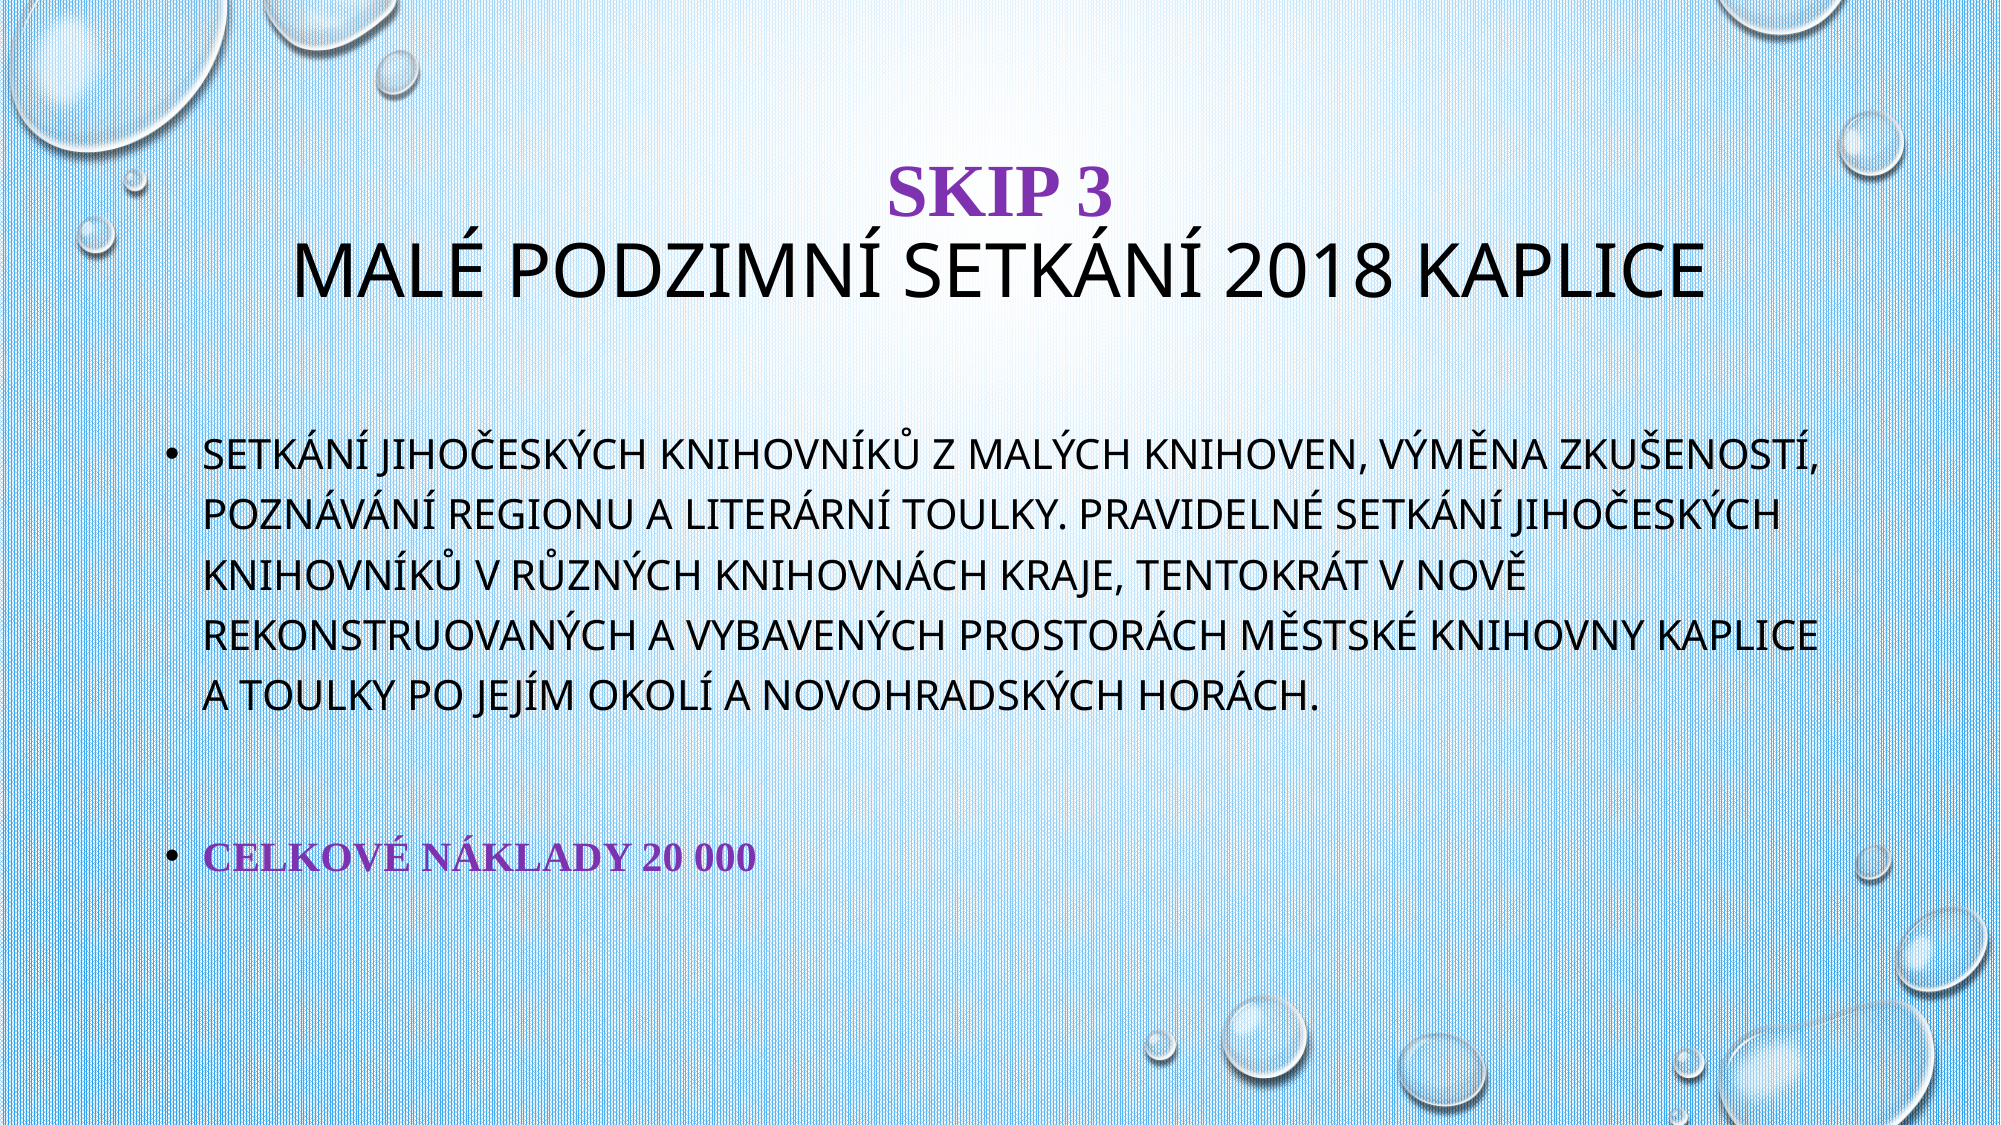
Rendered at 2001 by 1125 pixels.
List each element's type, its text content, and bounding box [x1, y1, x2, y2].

title SKIP 3 Malé podzimní setkání 2018 Kaplice [149, 101, 1851, 364]
list Setkání jihočeských knihovníků z malých knihoven, výměna zkušeností, poznávání regionu a literární toulky. Pravidelné setkání jihočeských knihovníků v různých knihovnách kraje, tentokrát v nově rekonstruovaných a vybavených prostorách Městské knihovny Kaplice a toulky po jejím okolí a Novohradských horách. Celkové náklady 20 000 [149, 410, 1850, 950]
picture [0, 0, 2000, 1125]
